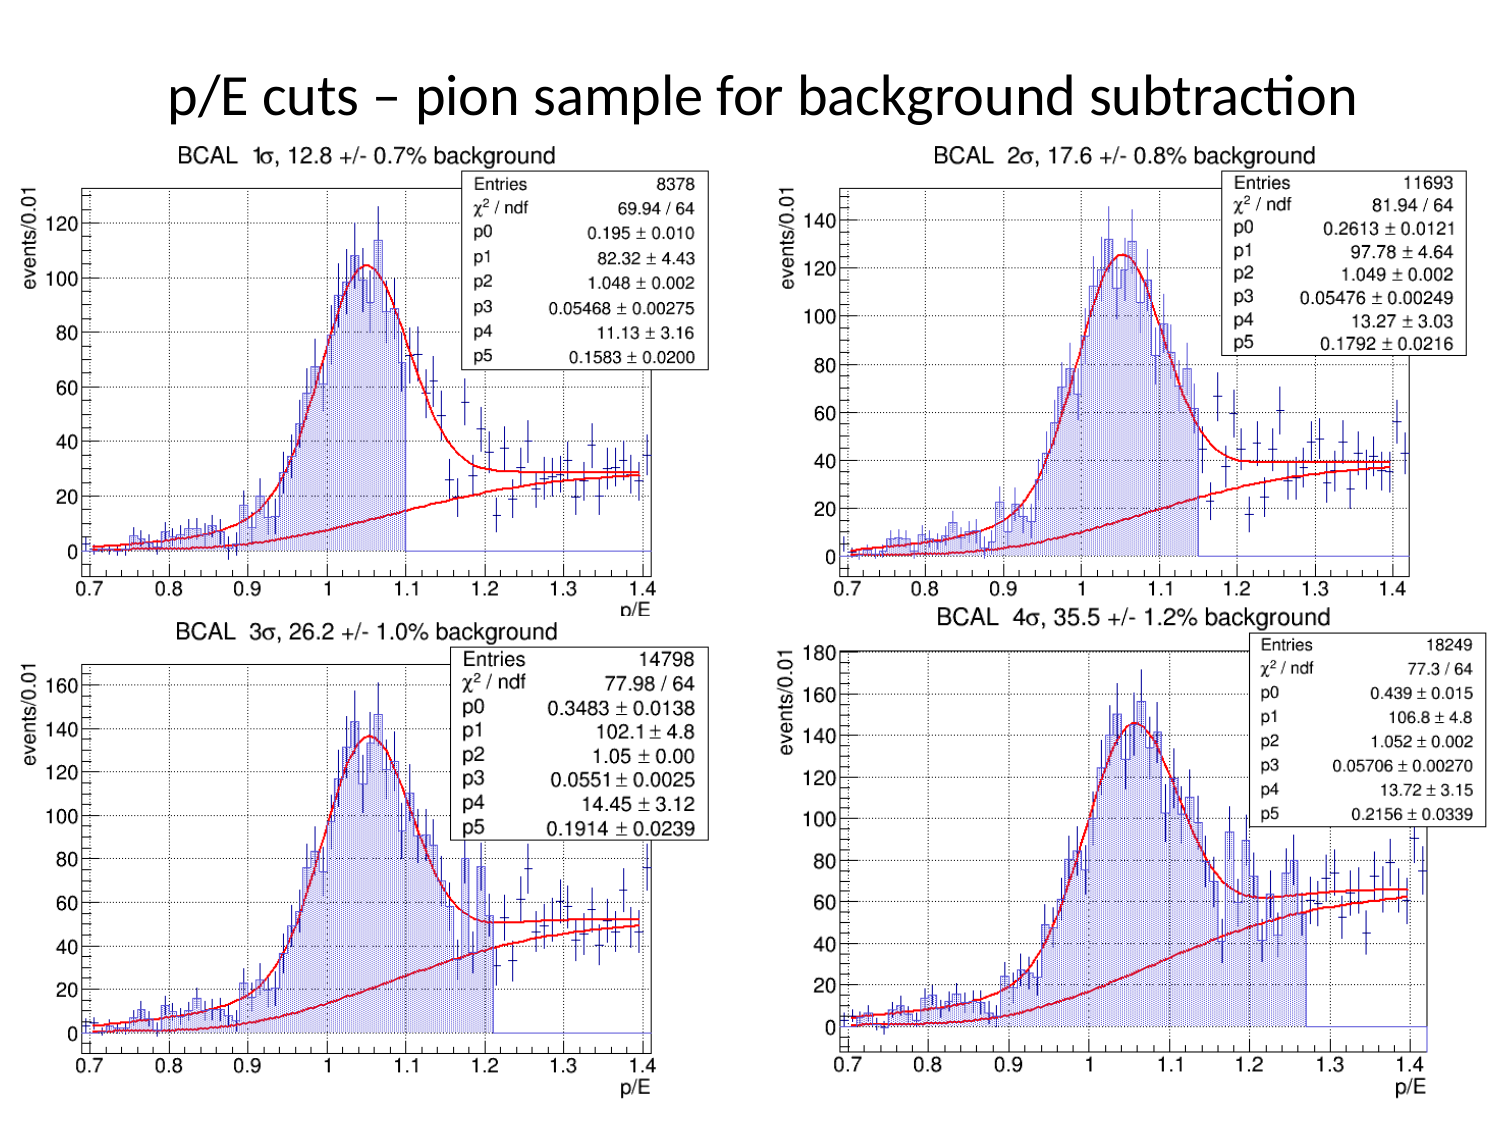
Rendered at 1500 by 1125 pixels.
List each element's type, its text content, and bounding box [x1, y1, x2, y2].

picture [11, 140, 722, 1102]
text_box p/E cuts – pion sample for background subtraction [69, 50, 1470, 135]
picture [766, 140, 1500, 1102]
